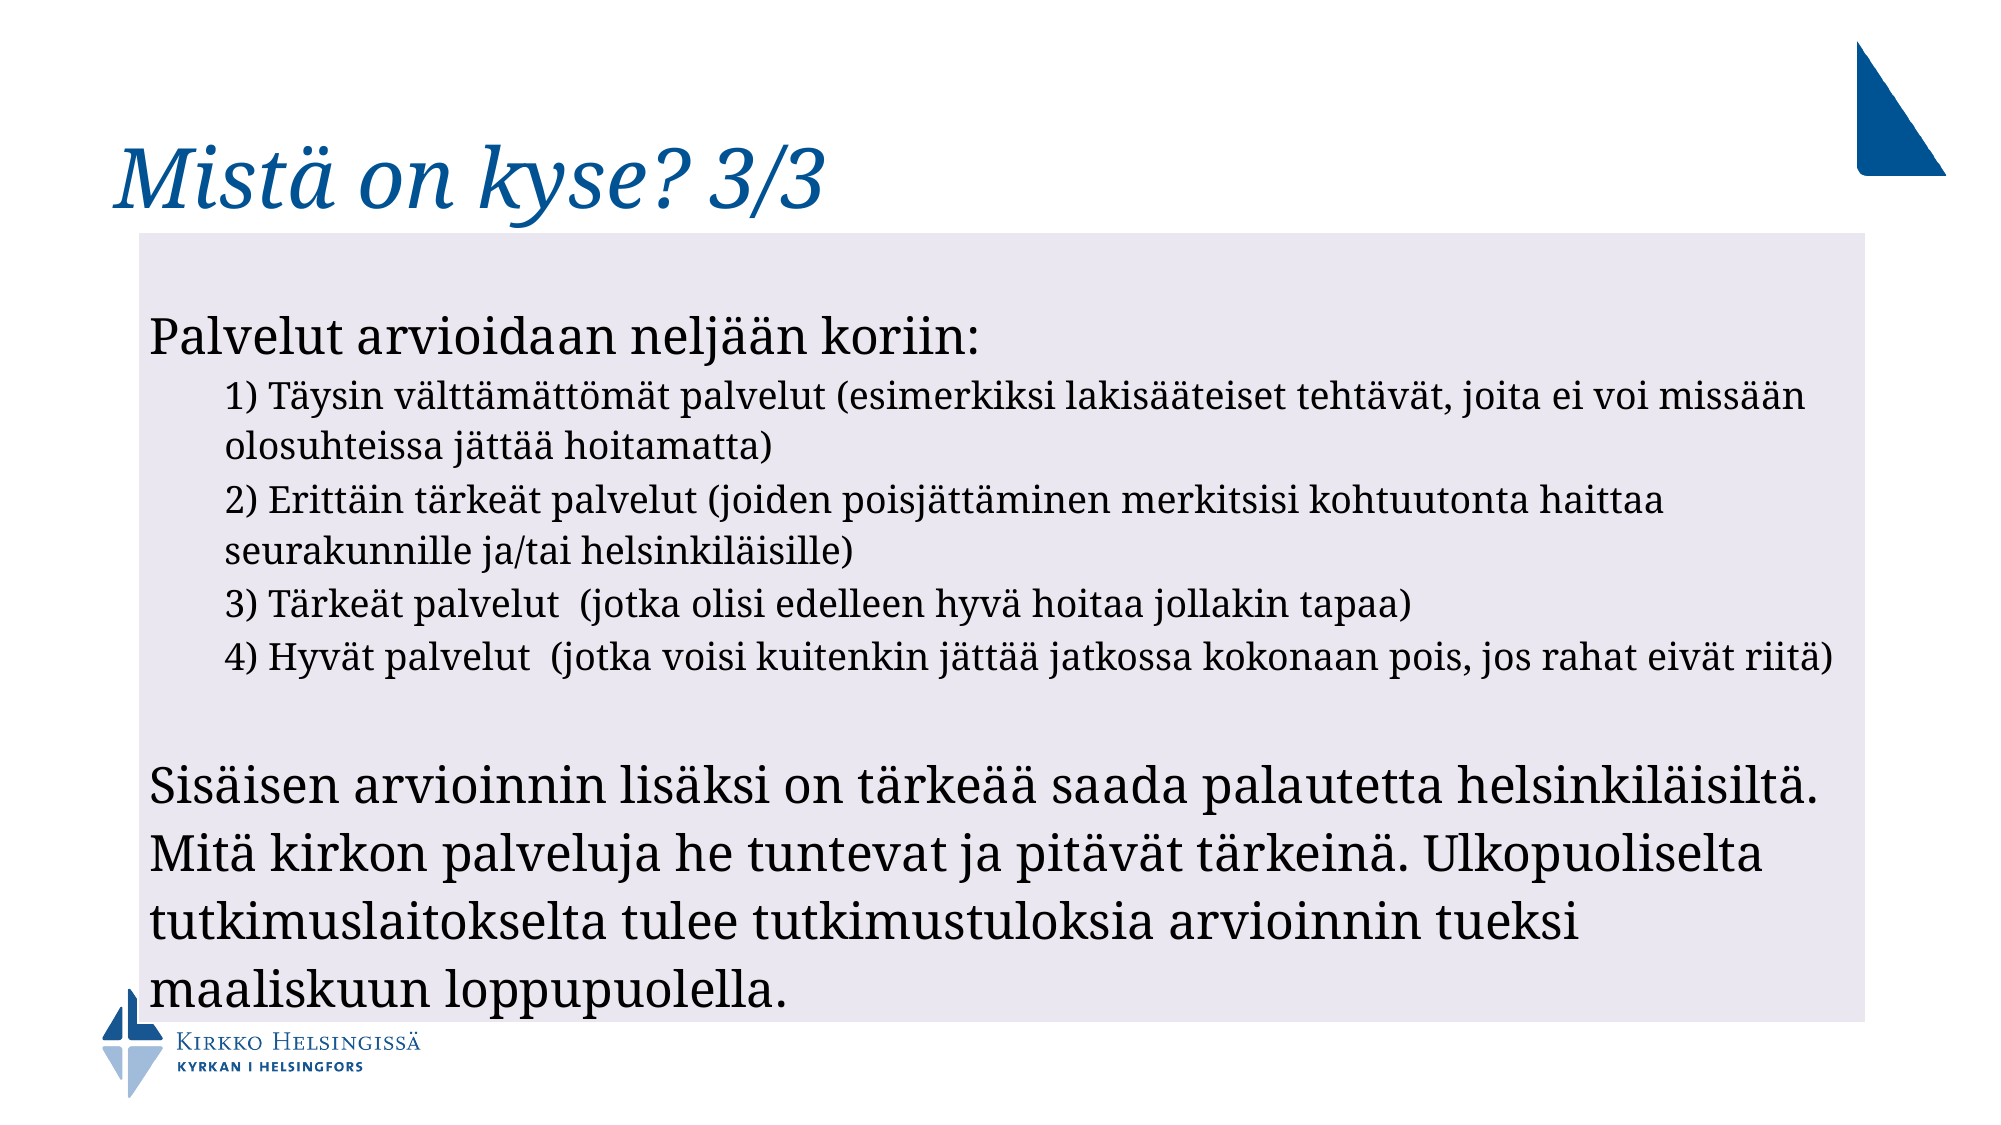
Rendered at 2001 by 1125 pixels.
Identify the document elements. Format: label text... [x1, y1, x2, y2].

table_header Palvelut arvioidaan neljään koriin: 1) Täysin välttämättömät palvelut (esimerkiksi lakisääteiset tehtävät, joita ei voi missään olosuhteissa jättää hoitamatta) 2) Erittäin tärkeät palvelut (joiden poisjättäminen merkitsisi kohtuutonta haittaa seurakunnille ja/tai helsinkiläisille) 3) Tärkeät palvelut (jotka olisi edelleen hyvä hoitaa jollakin tapaa) 4) Hyvät palvelut (jotka voisi kuitenkin jättää jatkossa kokonaan pois, jos rahat eivät riitä) Sisäisen arvioinnin lisäksi on tärkeää saada palautetta helsinkiläisiltä. Mitä kirkon palveluja he tuntevat ja pitävät tärkeinä. Ulkopuoliselta tutkimuslaitokselta tulee tutkimustuloksia arvioinnin tueksi maaliskuun loppupuolella. [139, 233, 1865, 1022]
picture [1857, 41, 1947, 176]
picture [69, 955, 453, 1125]
title Mistä on kyse? 3/3 [99, 44, 1901, 233]
